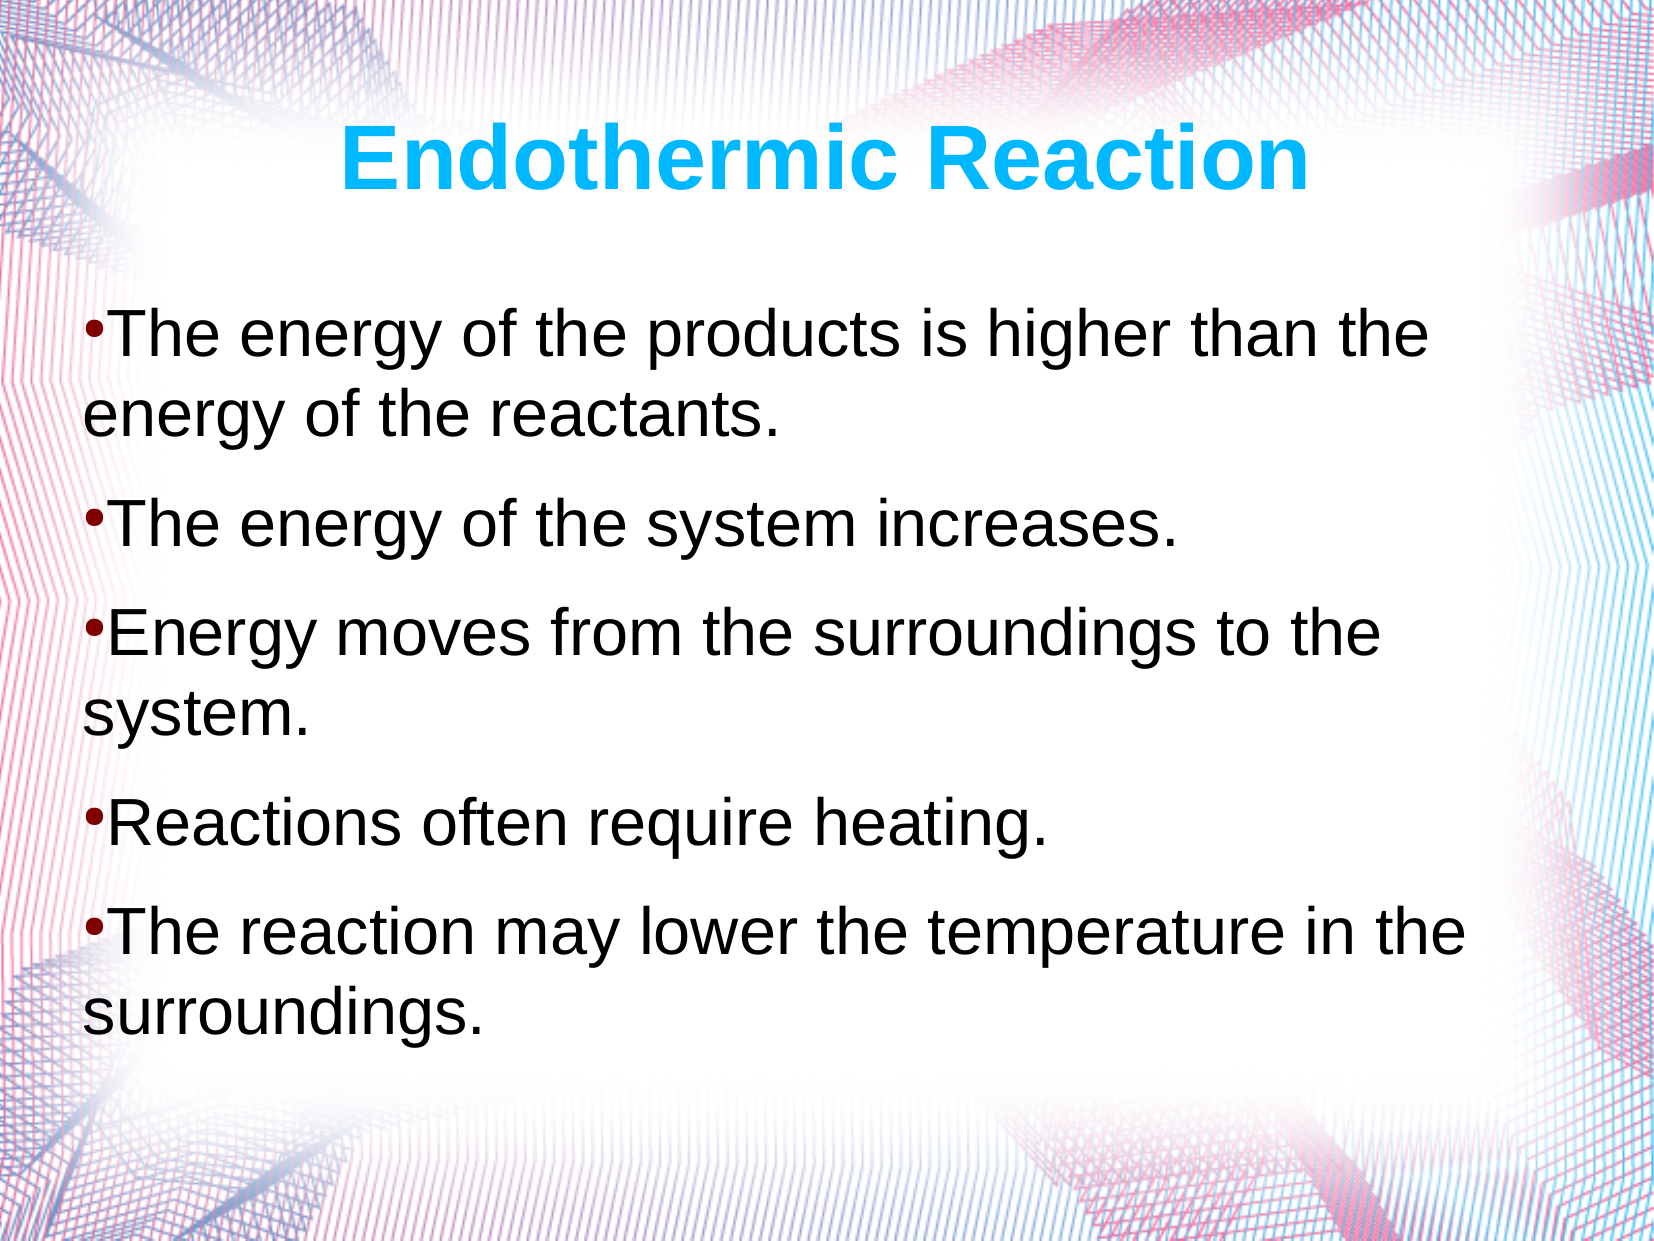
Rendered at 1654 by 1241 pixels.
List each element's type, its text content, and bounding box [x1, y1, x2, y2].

list The energy of the products is higher than the energy of the reactants. The energy of the system increases. Energy moves from the surroundings to the system. Reactions often require heating. The reaction may lower the temperature in the surroundings. [82, 290, 1571, 1049]
title Endothermic Reaction [82, 49, 1571, 257]
picture [0, 0, 1654, 1241]
